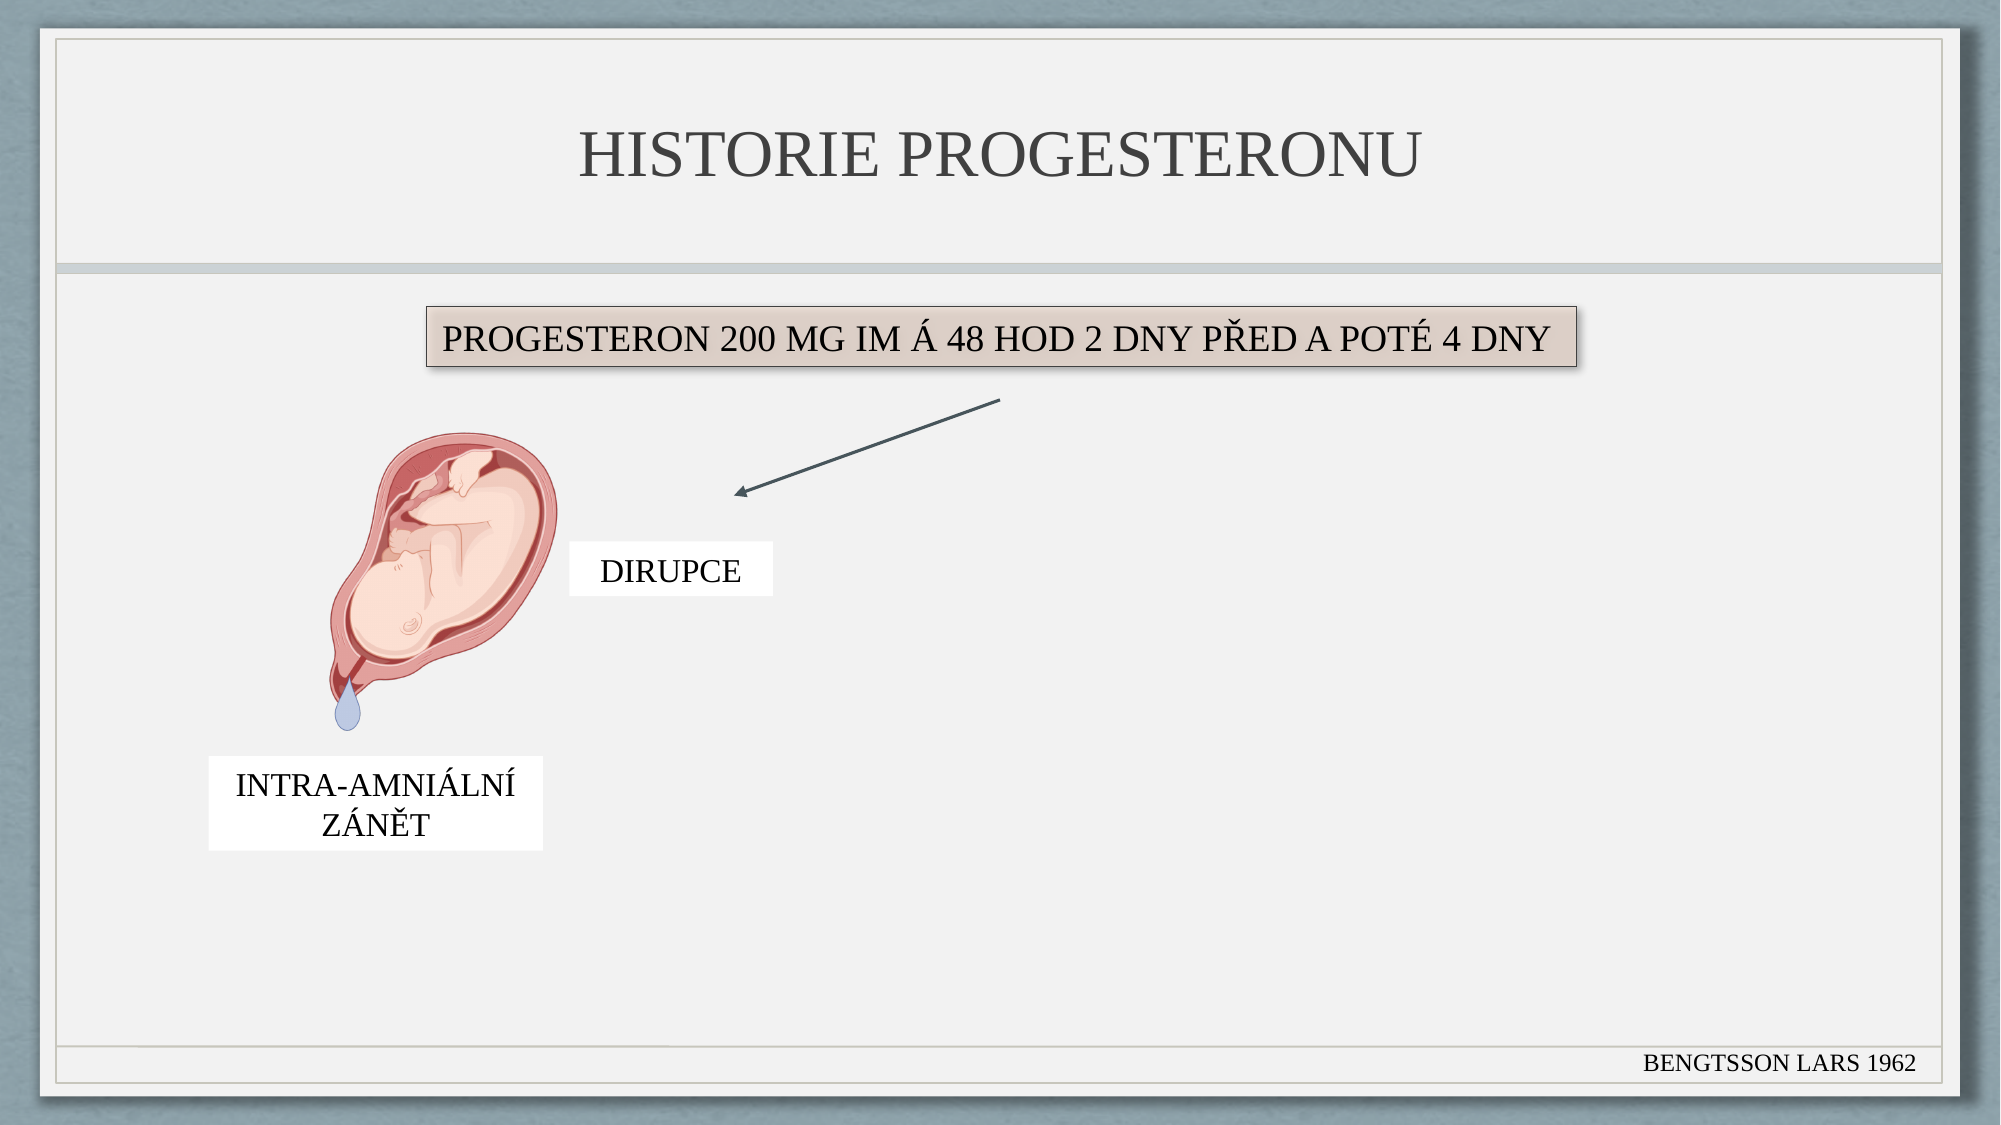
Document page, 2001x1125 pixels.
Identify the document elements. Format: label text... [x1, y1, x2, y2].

text_box BENGTSSON LARS 1962 [1628, 1039, 2000, 1084]
title HISTORIE PROGESTERONU [42, 40, 1960, 260]
text_box PROGESTERON 200 MG IM Á 48 HOD 2 DNY PŘED A POTÉ 4 DNY [426, 306, 1577, 367]
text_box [733, 399, 1001, 497]
picture [262, 399, 578, 738]
text_box INTRA-AMNIÁLNÍ ZÁNĚT [208, 756, 543, 851]
text_box DIRUPCE [578, 541, 773, 597]
